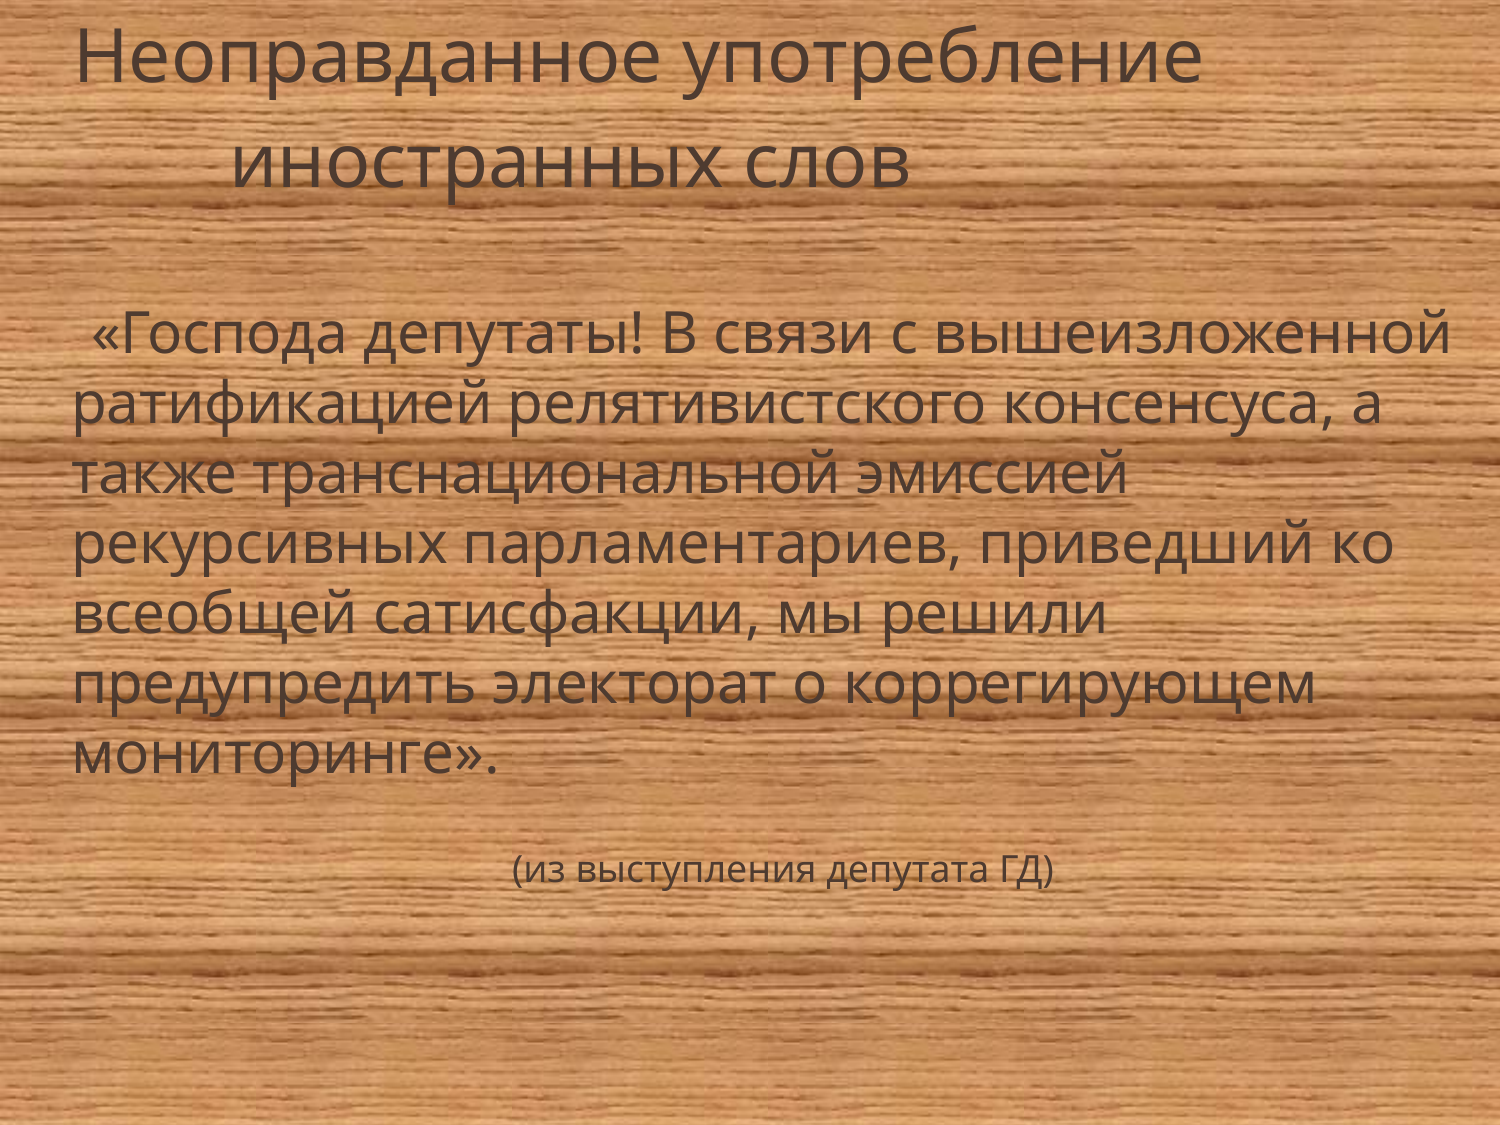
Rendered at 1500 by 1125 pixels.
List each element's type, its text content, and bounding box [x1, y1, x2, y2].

list Неоправданное употребление иностранных слов «Господа депутаты! В связи с вышеизложенной ратификацией релятивистского консенсуса, а также транснациональной эмиссией рекурсивных парламентариев, приведший ко всеобщей сатисфакции, мы решили предупредить электорат о коррегирующем мониторинге». (из выступления депутата ГД) [0, 0, 1500, 1125]
